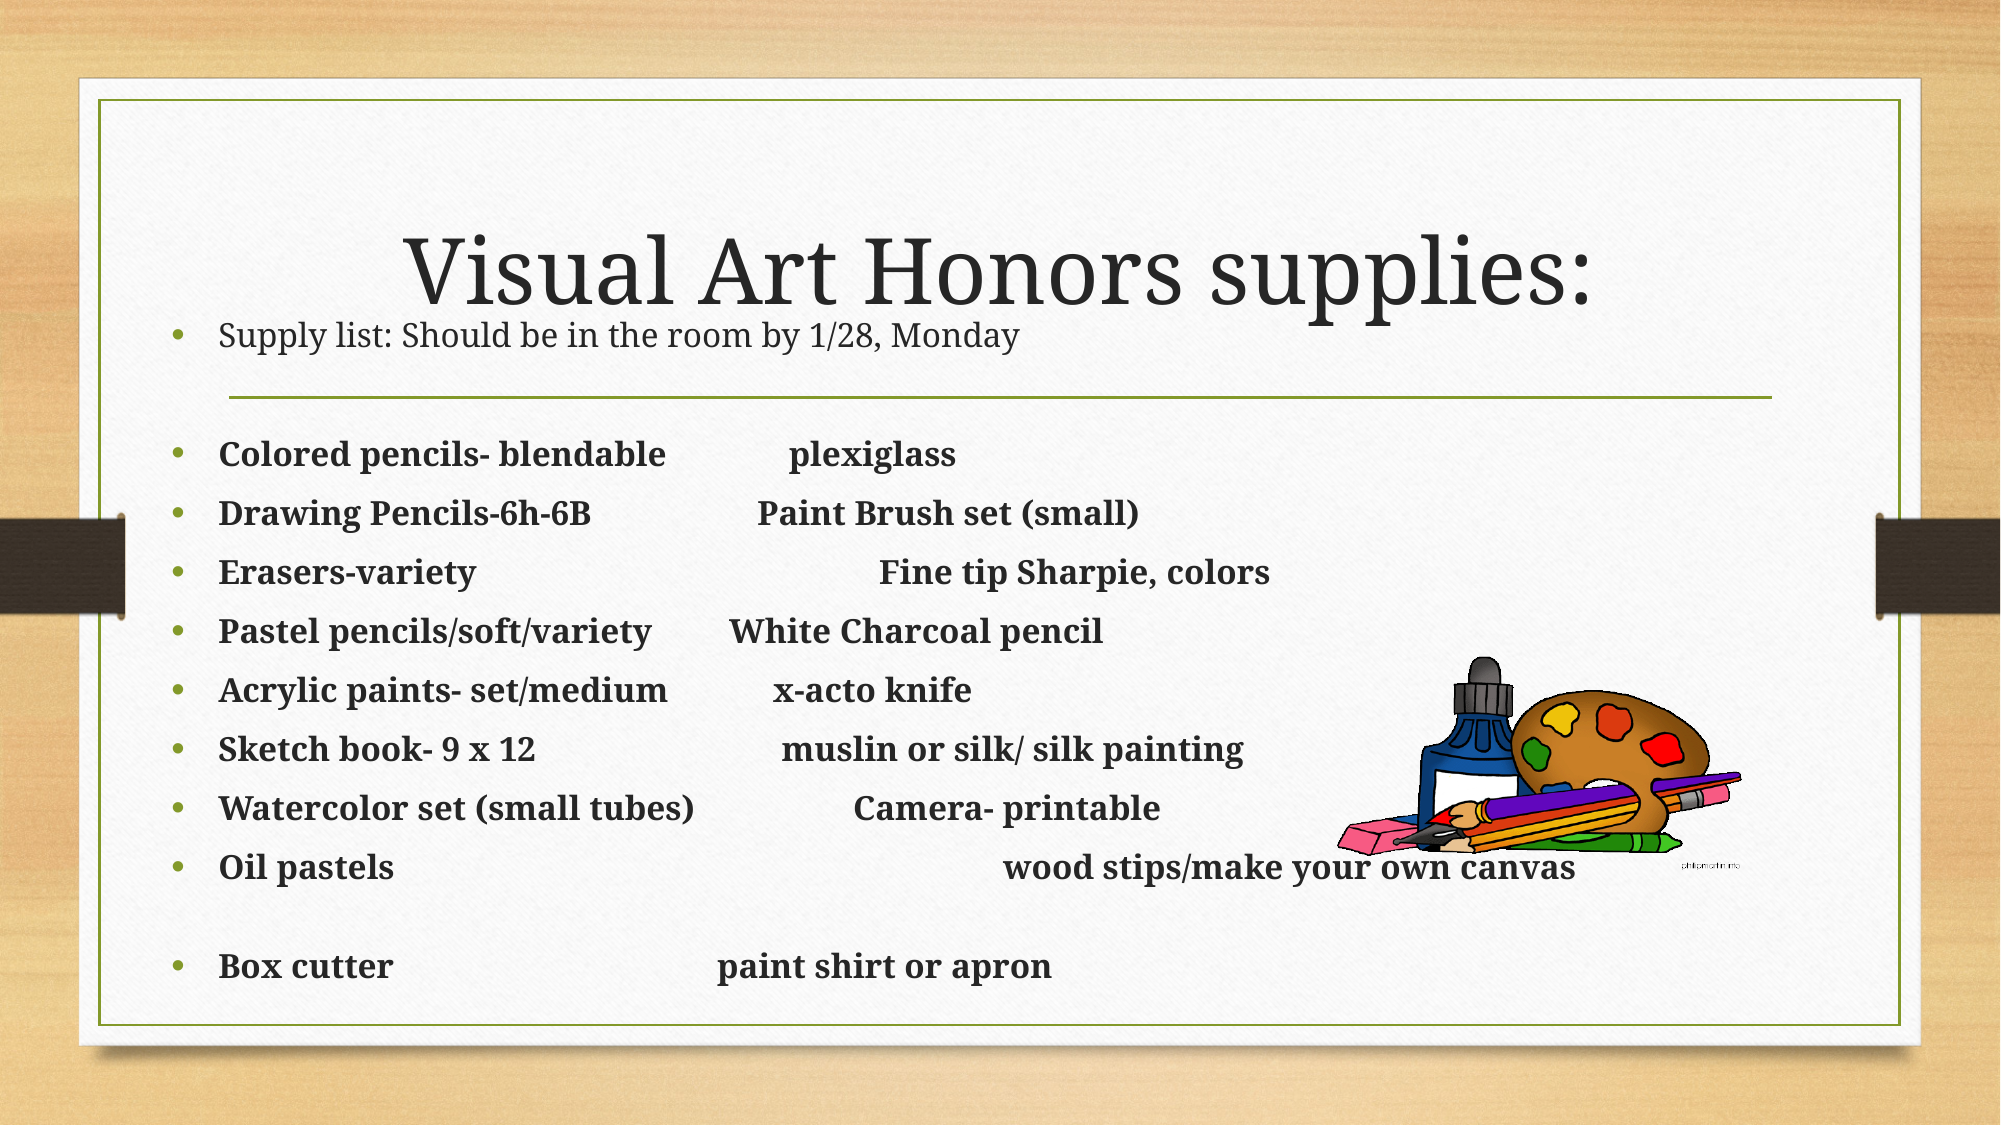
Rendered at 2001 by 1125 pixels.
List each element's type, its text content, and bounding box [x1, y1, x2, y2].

picture [0, 0, 2001, 1125]
list Supply list: Should be in the room by 1/28, Monday Colored pencils- blendable plexiglass Drawing Pencils-6h-6B Paint Brush set (small) Erasers-variety Fine tip Sharpie, colors Pastel pencils/soft/variety White Charcoal pencil Acrylic paints- set/medium x-acto knife Sketch book- 9 x 12 muslin or silk/ silk painting Watercolor set (small tubes) Camera- printable Oil pastels wood stips/make your own canvas Box cutter paint shirt or apron [156, 247, 1788, 878]
title Visual Art Honors supplies: [212, 161, 1788, 375]
